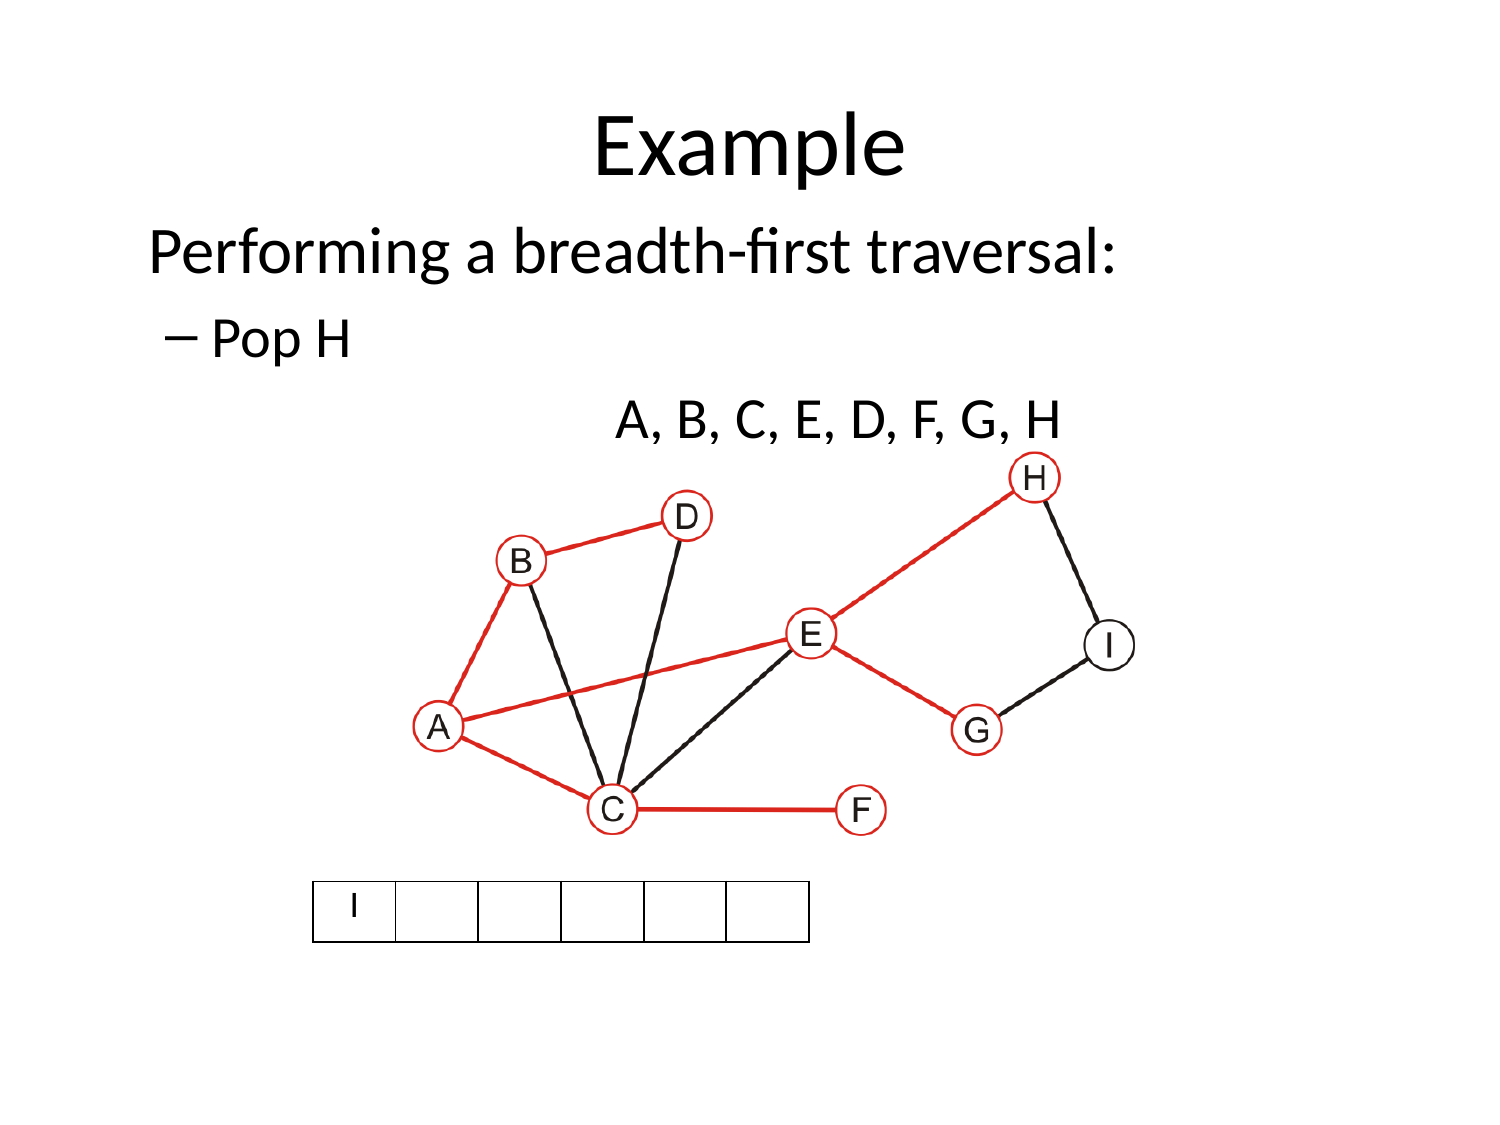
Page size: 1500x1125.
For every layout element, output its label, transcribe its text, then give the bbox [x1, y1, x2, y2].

table_header [396, 882, 477, 941]
list Performing a breadth-first traversal: Pop H A, B, C, E, D, F, G, H [75, 199, 1425, 942]
title Example [75, 45, 1425, 199]
table_header [562, 882, 643, 941]
table_header [645, 882, 725, 941]
table_header I [314, 882, 395, 941]
table_header [727, 882, 808, 941]
picture [404, 444, 1142, 842]
table_header [479, 882, 560, 941]
